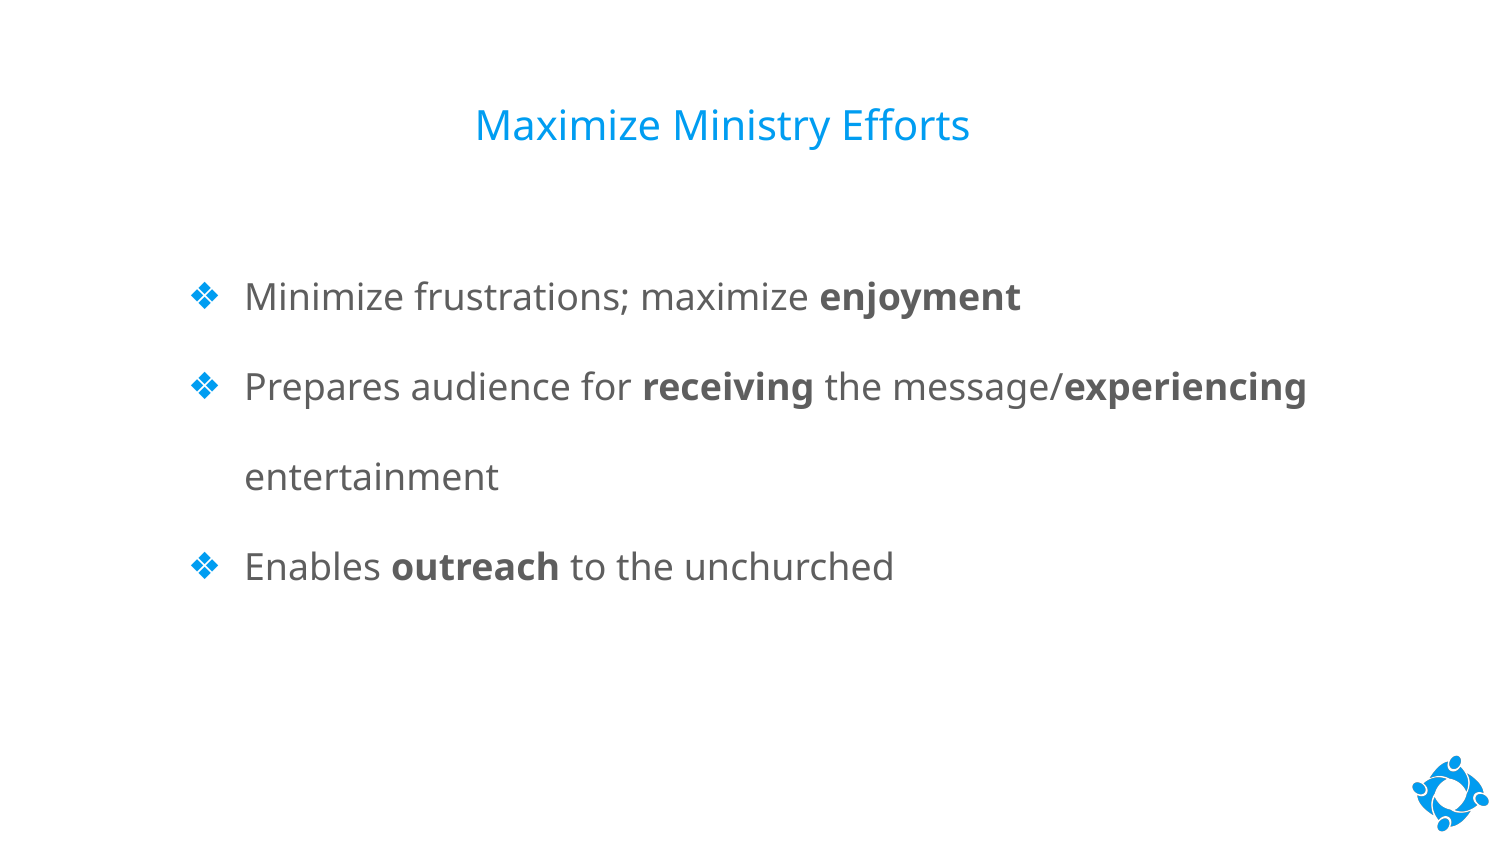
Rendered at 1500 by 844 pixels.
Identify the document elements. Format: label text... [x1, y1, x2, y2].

text_box Minimize frustrations; maximize enjoyment Prepares audience for receiving the message/experiencing entertainment Enables outreach to the unchurched [154, 212, 1460, 603]
text_box Maximize Ministry Efforts [459, 83, 1041, 164]
picture [1412, 755, 1489, 832]
